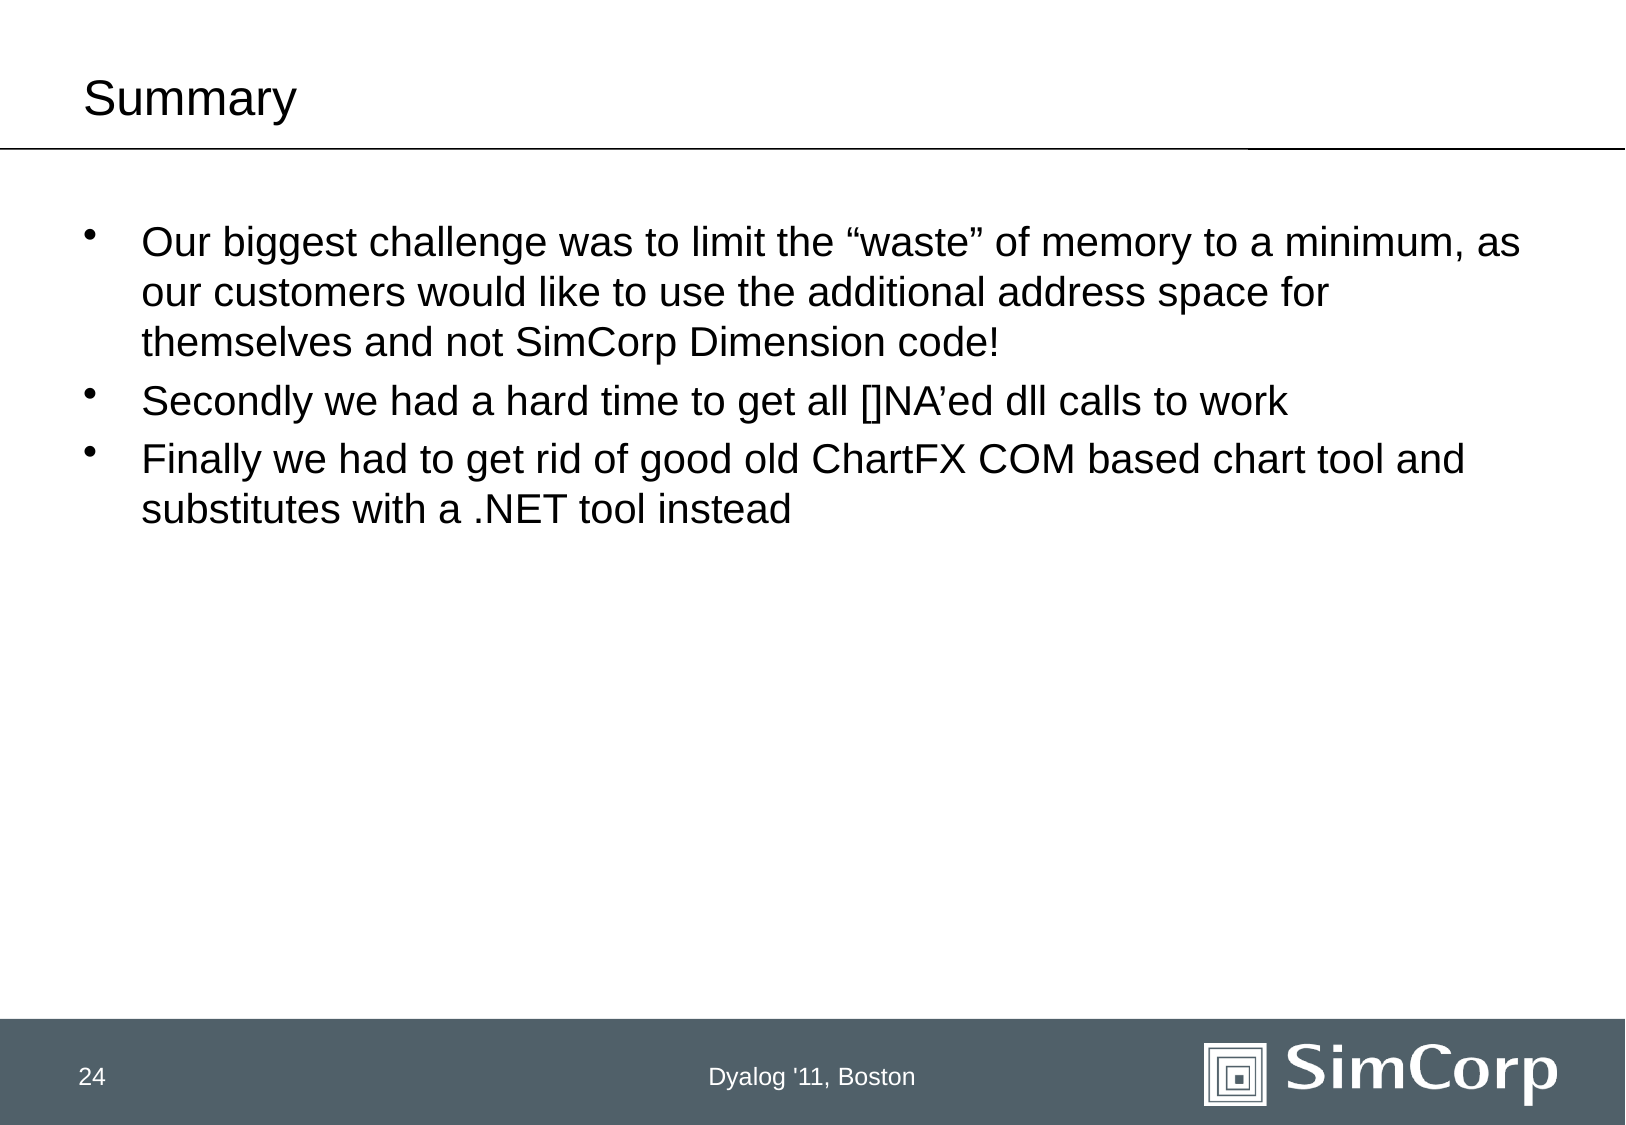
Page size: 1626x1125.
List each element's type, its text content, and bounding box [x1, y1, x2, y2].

title Summary [67, 56, 1533, 138]
picture [1204, 1043, 1557, 1106]
list Our biggest challenge was to limit the “waste” of memory to a minimum, as our customers would like to use the additional address space for themselves and not SimCorp Dimension code! Secondly we had a hard time to get all []NA’ed dll calls to work Finally we had to get rid of good old ChartFX COM based chart tool and substitutes with a .NET tool instead [67, 207, 1557, 976]
slide_number 24 [0, 1052, 129, 1086]
slide_number Dyalog '11, Boston [528, 1052, 1097, 1106]
